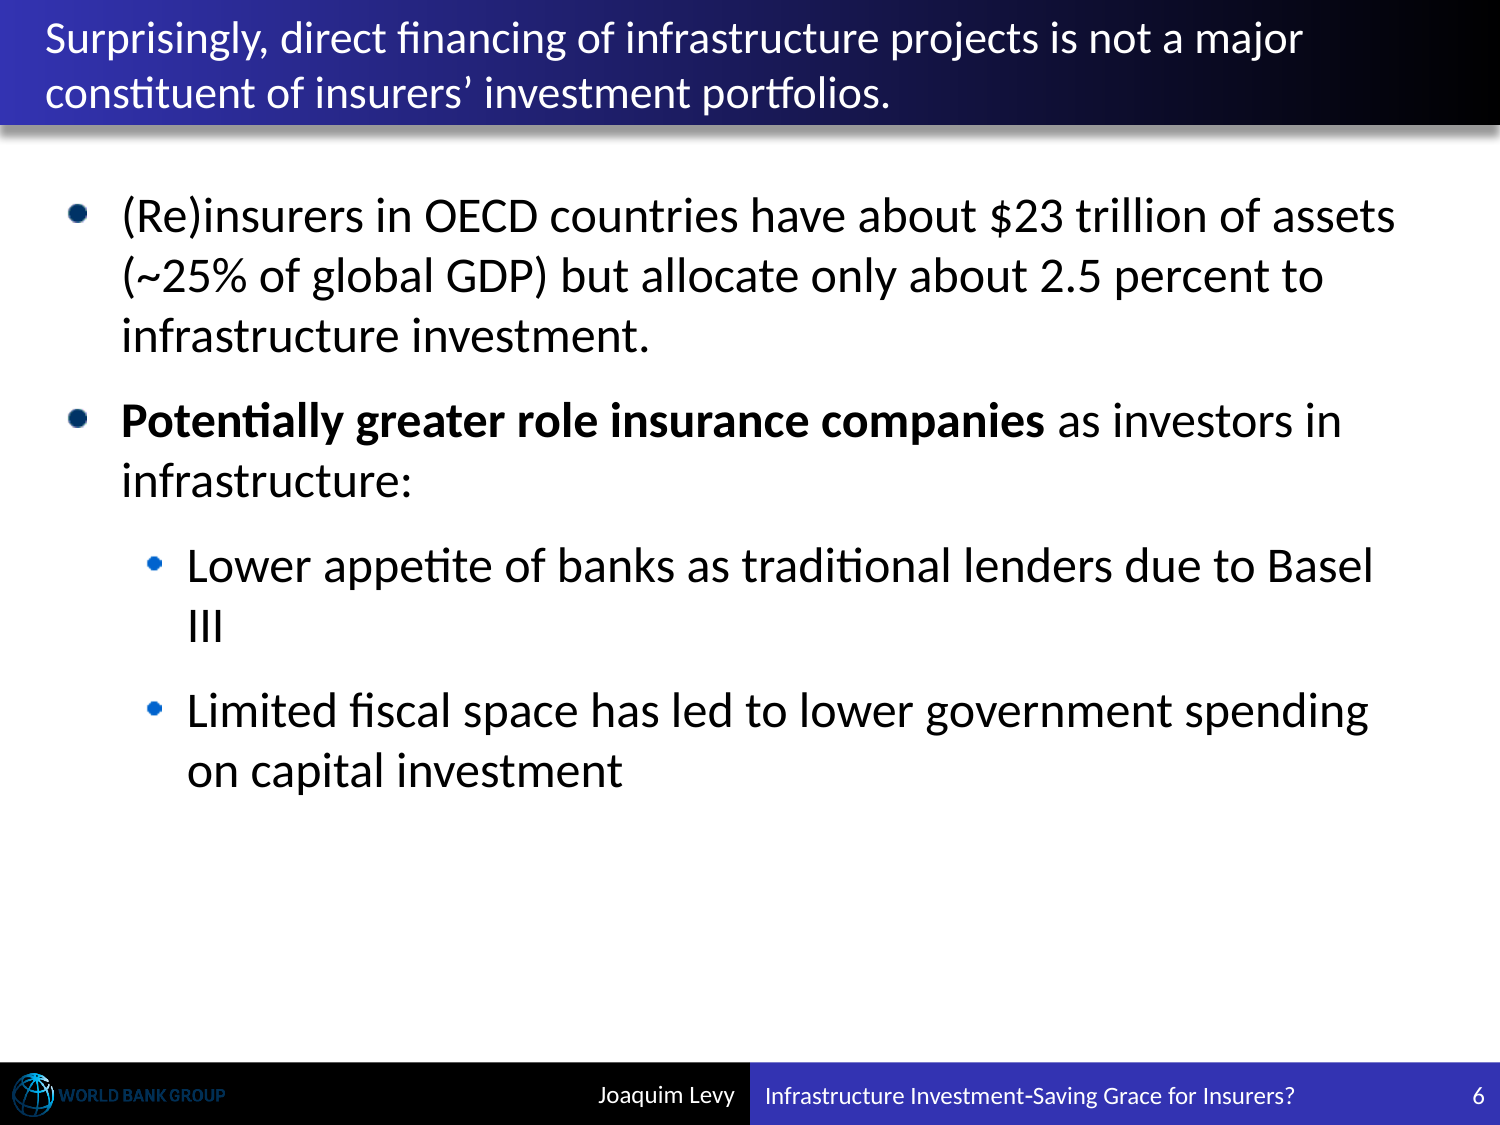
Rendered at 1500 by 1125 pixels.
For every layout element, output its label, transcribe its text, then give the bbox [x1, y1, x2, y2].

footer Infrastructure InvestmentSaving Grace for Insurers? [750, 1065, 1388, 1125]
picture [12, 1073, 225, 1117]
picture [140, 551, 162, 573]
picture [140, 696, 162, 718]
title Surprisingly, direct financing of infrastructure projects is not a major constituent of insurers’ investment portfolios. [0, 0, 1463, 126]
slide_number 6 [1388, 1065, 1500, 1125]
picture [65, 201, 87, 223]
picture [65, 406, 87, 428]
list (Re)insurers in OECD countries have about $23 trillion of assets (~25% of global GDP) but allocate only about 2.5 percent to infrastructure investment. Potentially greater role insurance companies as investors in infrastructure: Lower appetite of banks as traditional lenders due to Basel III Limited fiscal space has led to lower government spending on capital investment [49, 174, 1426, 1006]
